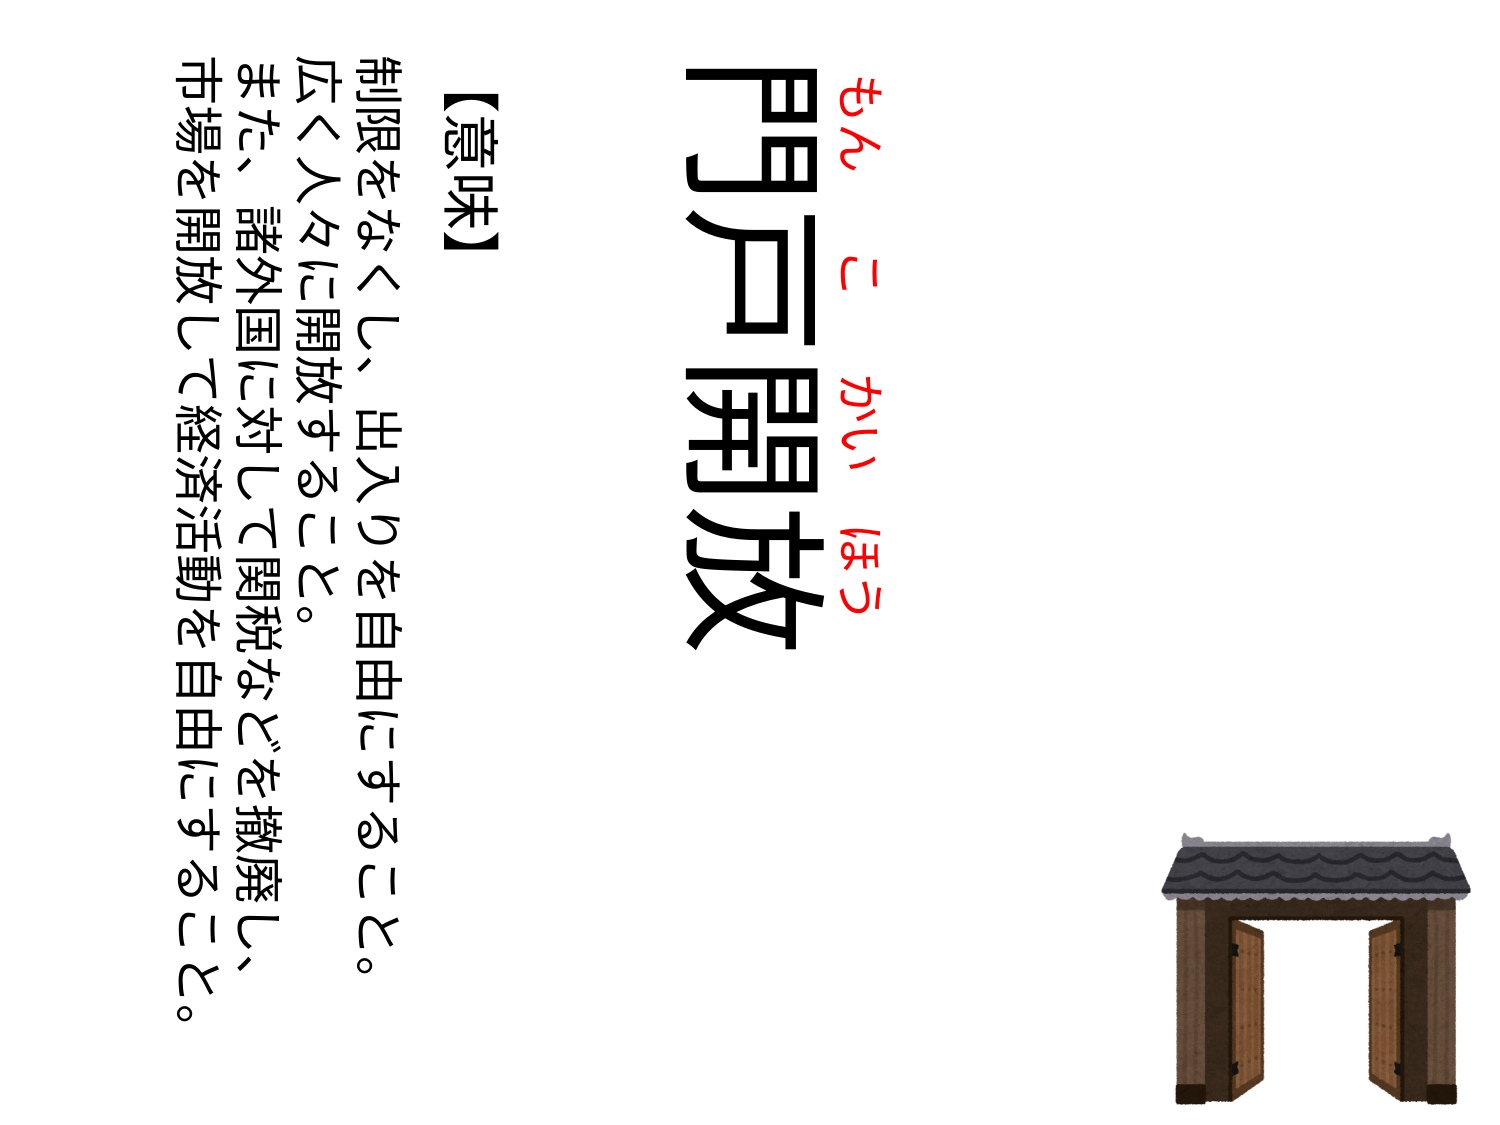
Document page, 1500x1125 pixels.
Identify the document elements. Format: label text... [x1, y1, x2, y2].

text_box 制限をなくし、出入りを自由にすること。 広く人々に開放すること。 また、諸外国に対して関税などを撤廃し、 市場を開放して経済活動を自由にすること。 [0, 40, 419, 1125]
text_box 【意味】 [427, 40, 519, 1125]
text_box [808, 34, 900, 663]
text_box 門戸開放 [643, 40, 857, 1104]
picture [1155, 817, 1476, 1125]
